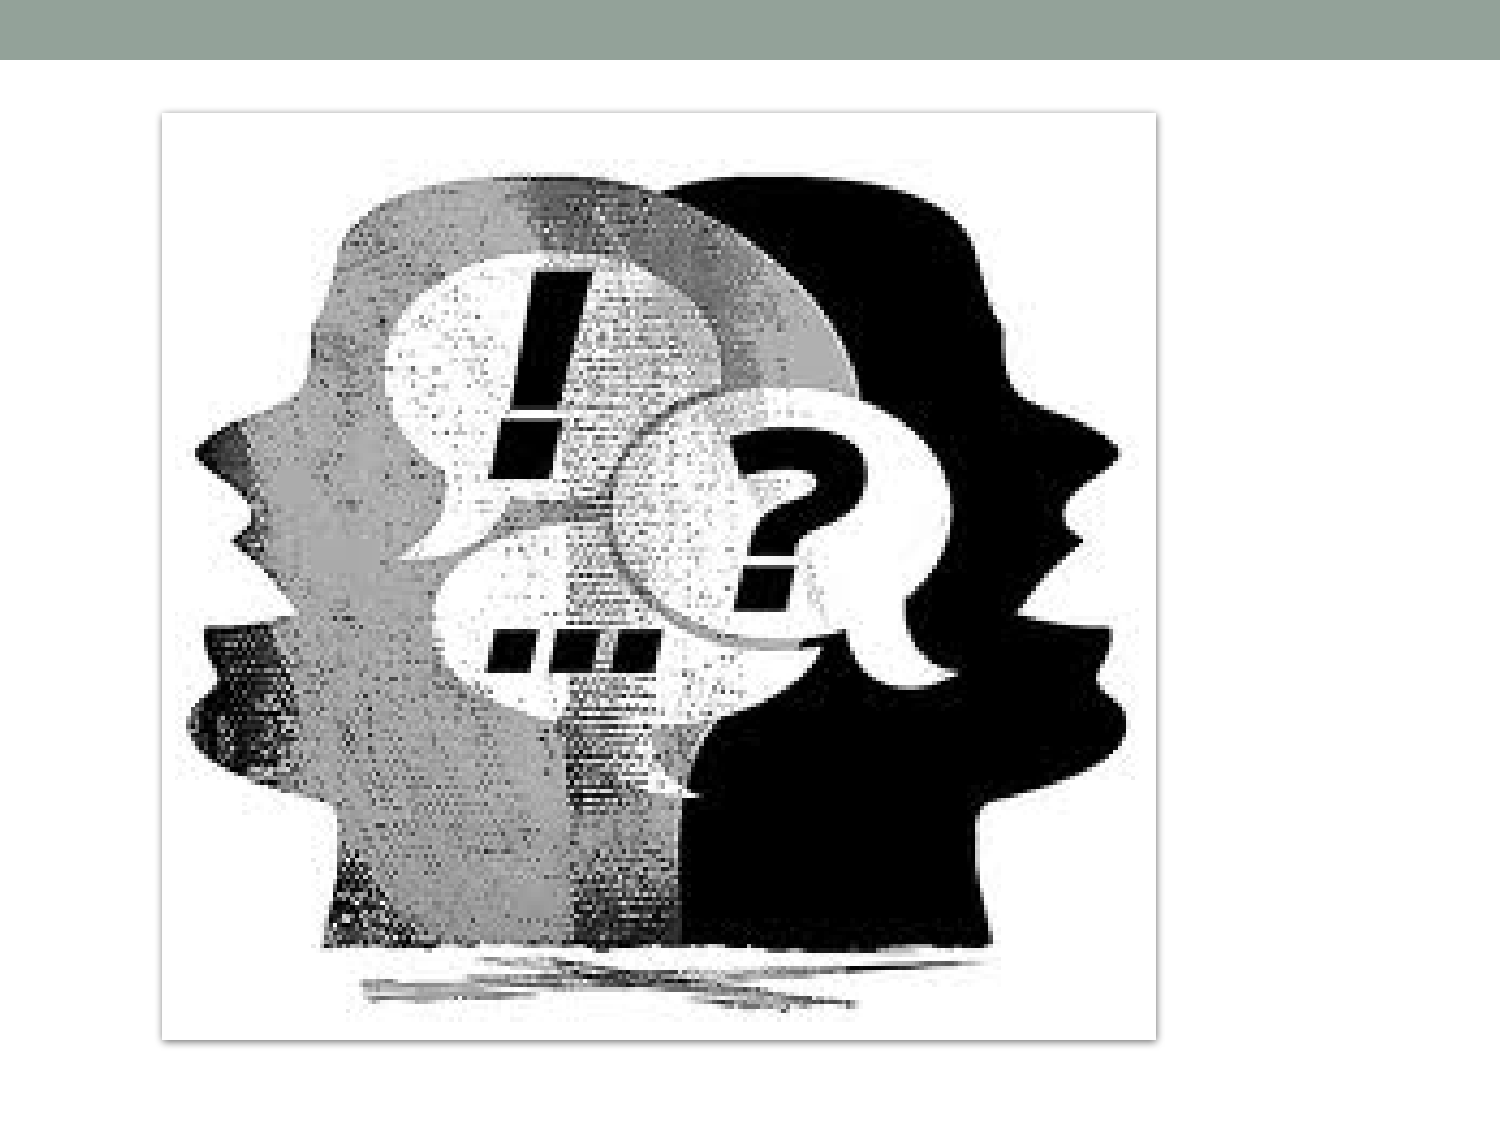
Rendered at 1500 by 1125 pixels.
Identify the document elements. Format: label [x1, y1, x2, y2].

picture [174, 124, 1144, 1028]
